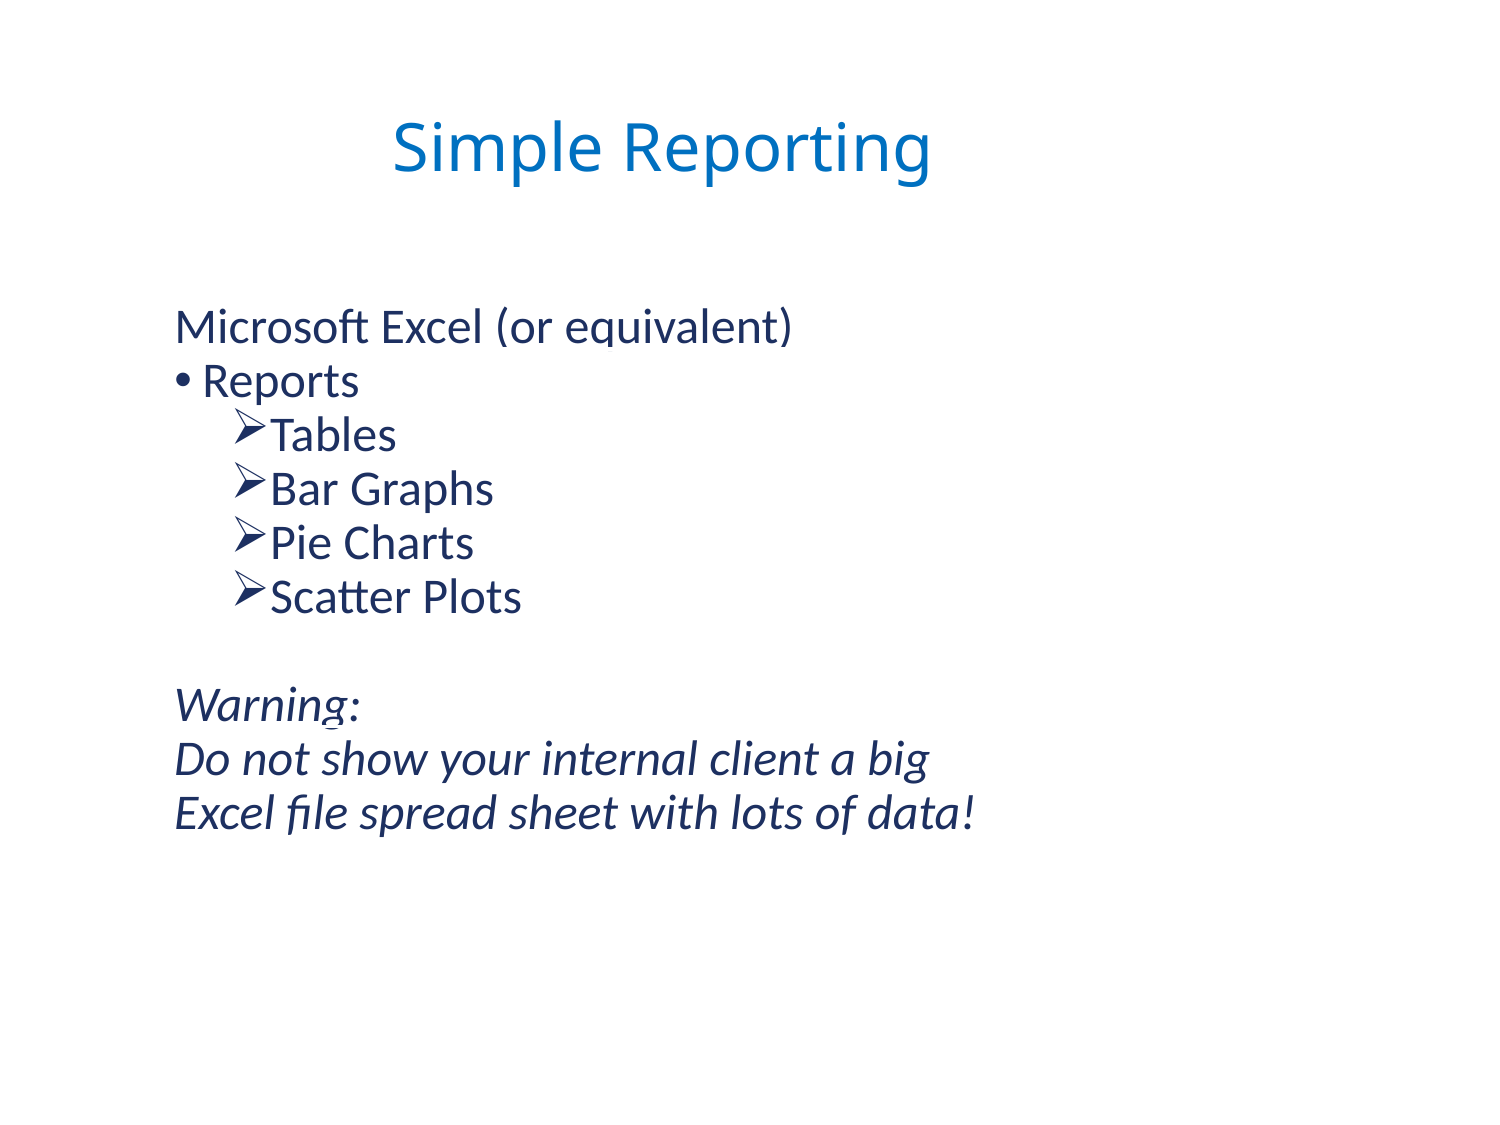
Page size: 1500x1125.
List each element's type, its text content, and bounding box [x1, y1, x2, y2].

text_box Microsoft Excel (or equivalent) Reports Tables Bar Graphs Pie Charts Scatter Plots Warning: Do not show your internal client a big Excel file spread sheet with lots of data! [159, 293, 1467, 1106]
text_box Simple Reporting [269, 78, 1057, 211]
